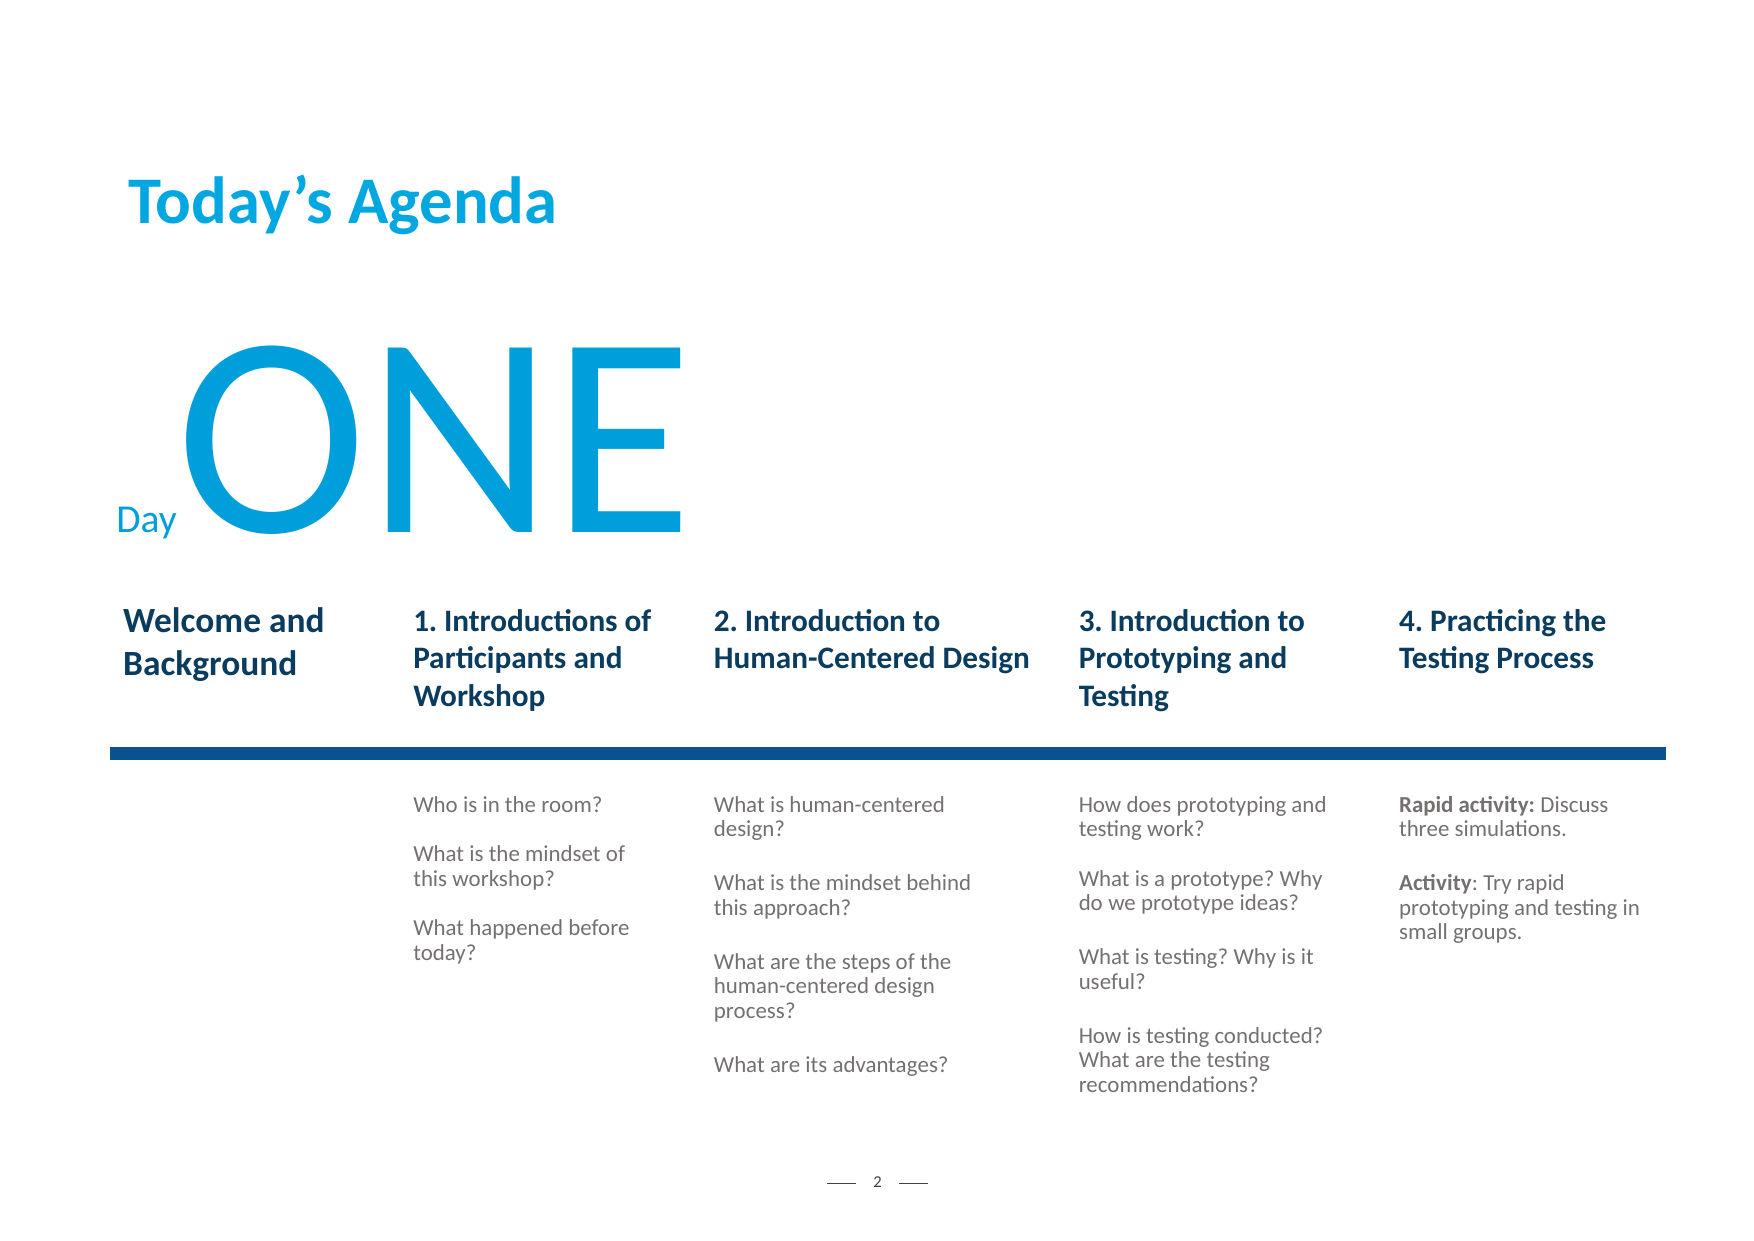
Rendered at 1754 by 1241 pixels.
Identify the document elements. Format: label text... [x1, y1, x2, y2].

text_box Welcome and Background [110, 584, 407, 696]
text_box Today’s Agenda [111, 124, 1643, 283]
text_box 1. Introductions of Participants and Workshop [400, 587, 727, 726]
text_box Who is in the room? What is the mindset of this workshop? What happened before today? [400, 779, 667, 1032]
text_box What is human-centered design? What is the mindset behind this approach? What are the steps of the human-centered design process? What are its advantages? [701, 779, 1013, 1091]
text_box How does prototyping and testing work? What is a prototype? Why do we prototype ideas? What is testing? Why is it useful? How is testing conducted? What are the testing recommendations? [1065, 779, 1349, 1111]
text_box 4. Practicing the Testing Process [1386, 587, 1683, 688]
text_box DayONE [103, 326, 924, 554]
text_box 3. Introduction to Prototyping and Testing [1065, 587, 1332, 726]
text_box 2. Introduction to Human-Centered Design [700, 587, 1059, 688]
text_box Rapid activity: Discuss three simulations. Activity: Try rapid prototyping and testing in small groups. [1386, 779, 1669, 958]
